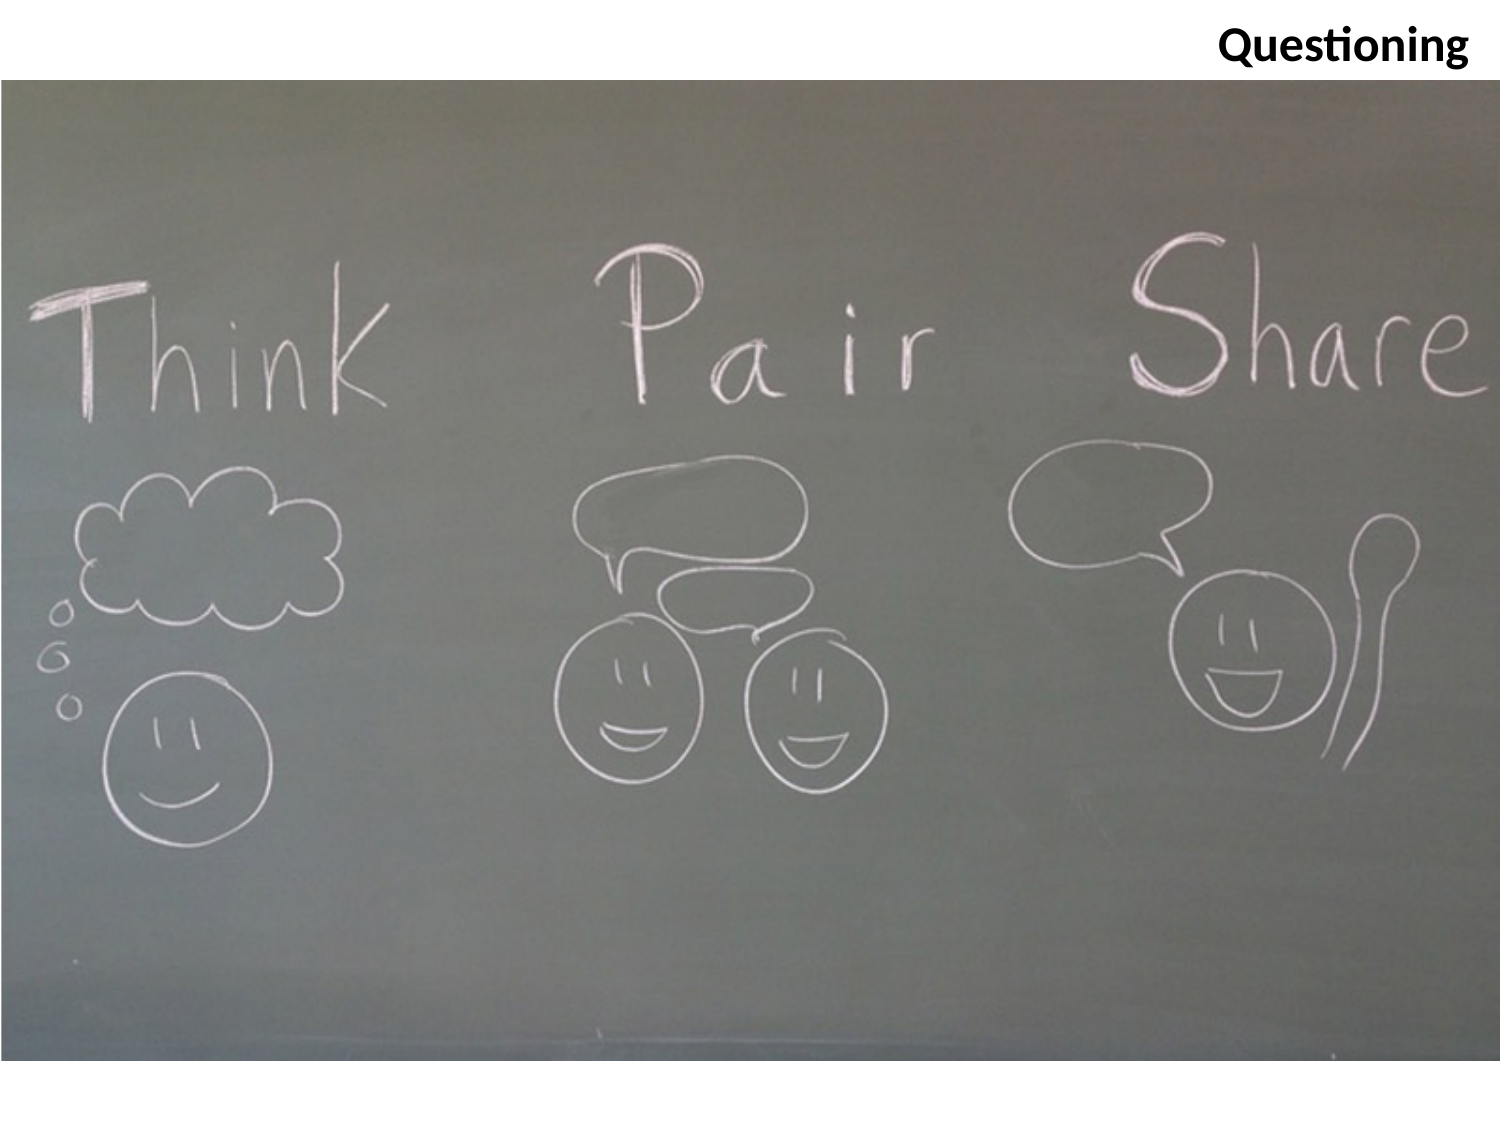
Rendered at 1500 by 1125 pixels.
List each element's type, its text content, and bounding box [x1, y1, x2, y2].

text_box Questioning [846, 4, 1496, 79]
picture [0, 79, 1500, 1061]
